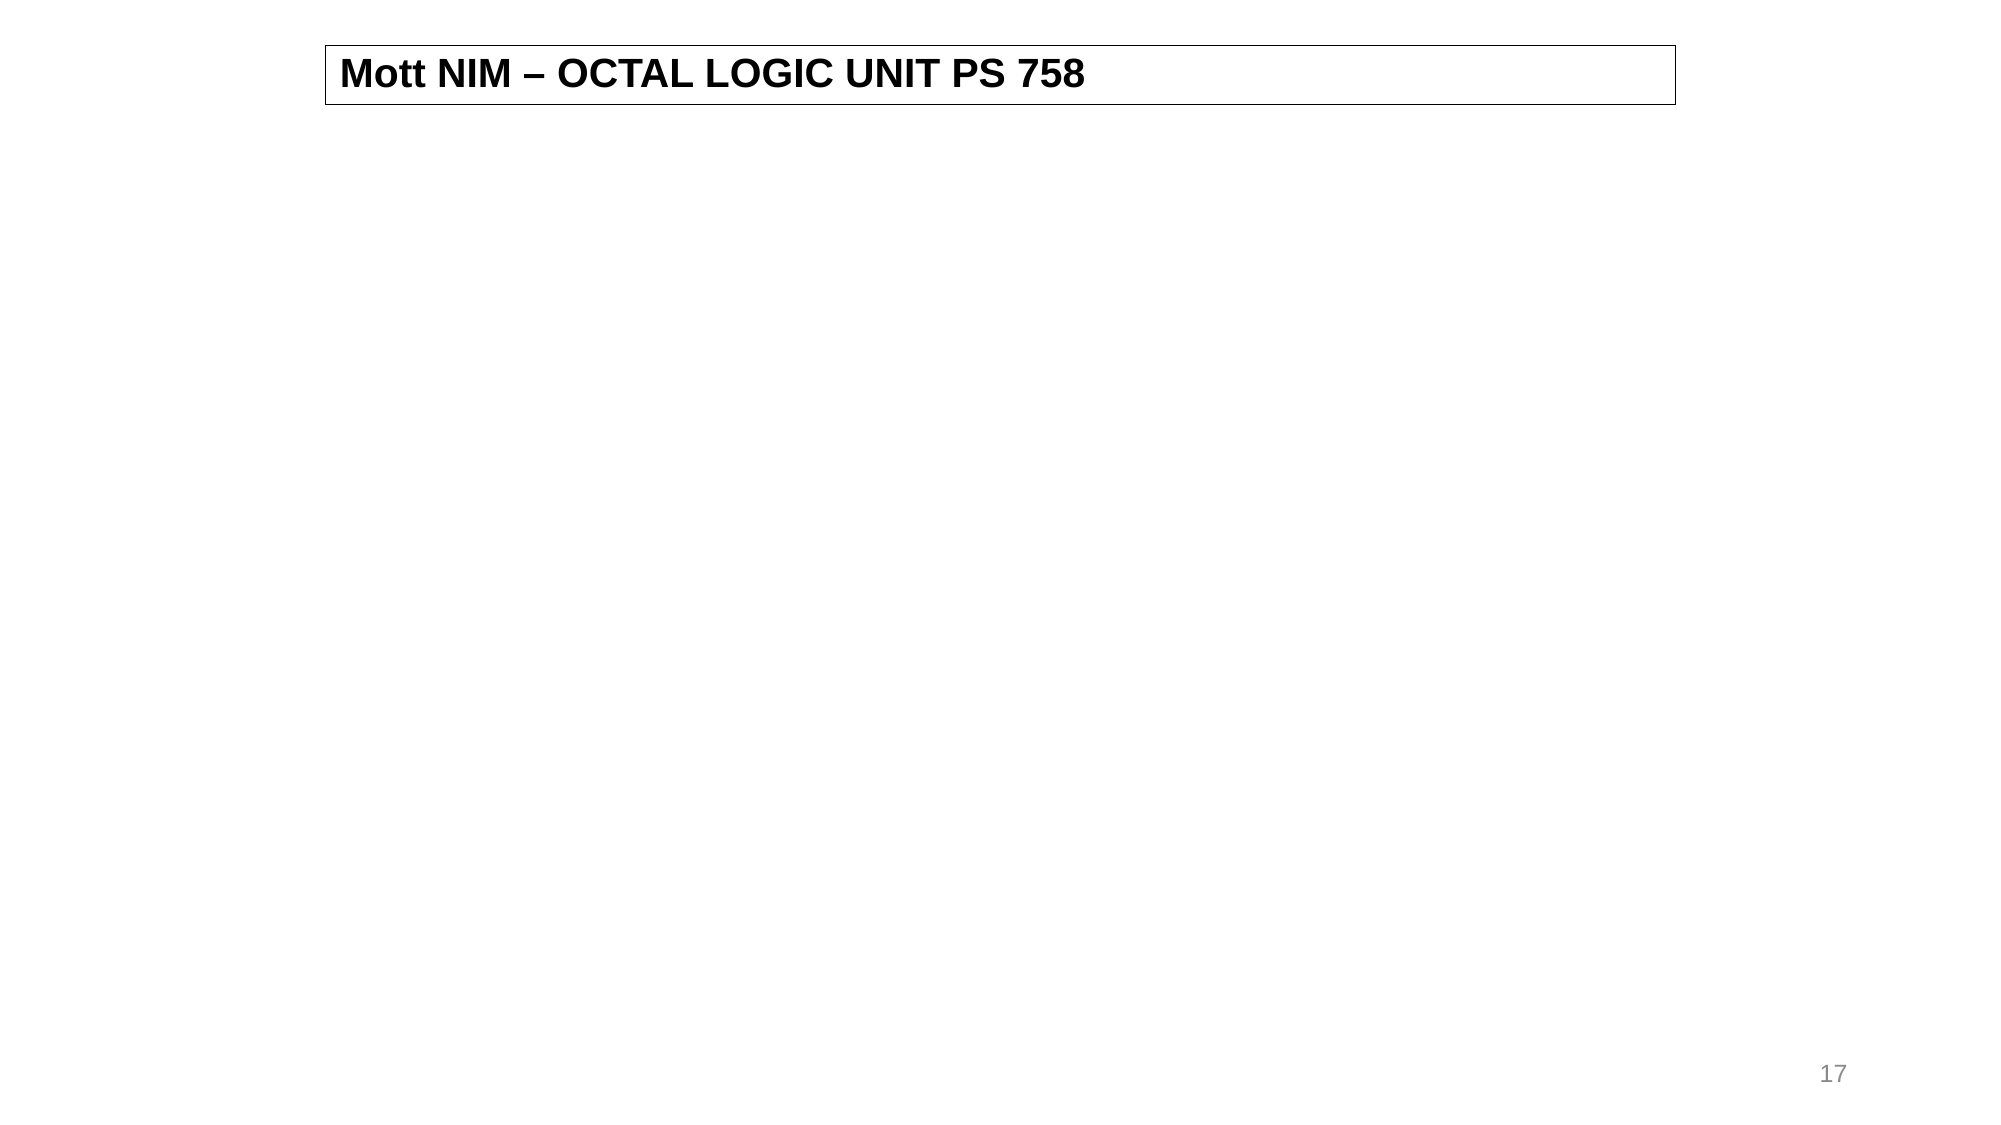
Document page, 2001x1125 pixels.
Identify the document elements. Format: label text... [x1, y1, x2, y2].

title Mott NIM – OCTAL LOGIC UNIT PS 758 [324, 45, 1675, 105]
slide_number 17 [1412, 1042, 1863, 1103]
